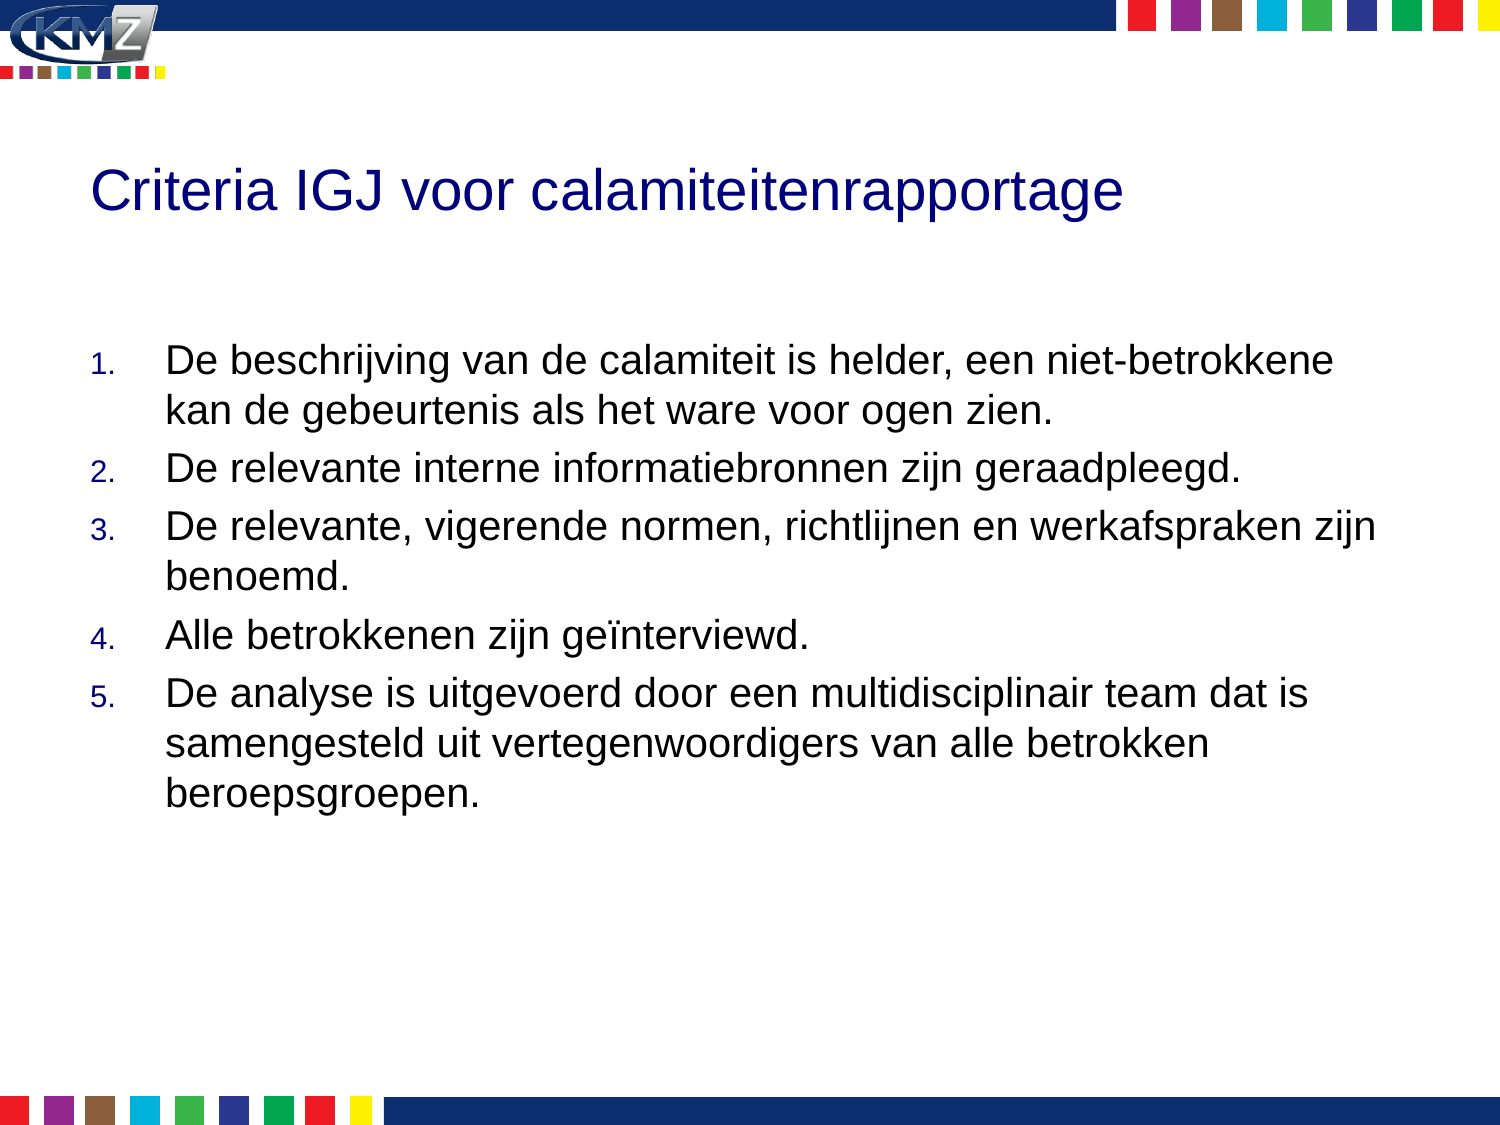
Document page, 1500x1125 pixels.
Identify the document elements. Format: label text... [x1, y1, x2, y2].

title Criteria IGJ voor calamiteitenrapportage [75, 75, 1425, 300]
picture [5, 1, 160, 67]
list De beschrijving van de calamiteit is helder, een niet-betrokkene kan de gebeurtenis als het ware voor ogen zien. De relevante interne informatiebronnen zijn geraadpleegd. De relevante, vigerende normen, richtlijnen en werkafspraken zijn benoemd. Alle betrokkenen zijn geïnterviewd. De analyse is uitgevoerd door een multidisciplinair team dat is samengesteld uit vertegenwoordigers van alle betrokken beroepsgroepen. [75, 324, 1425, 963]
